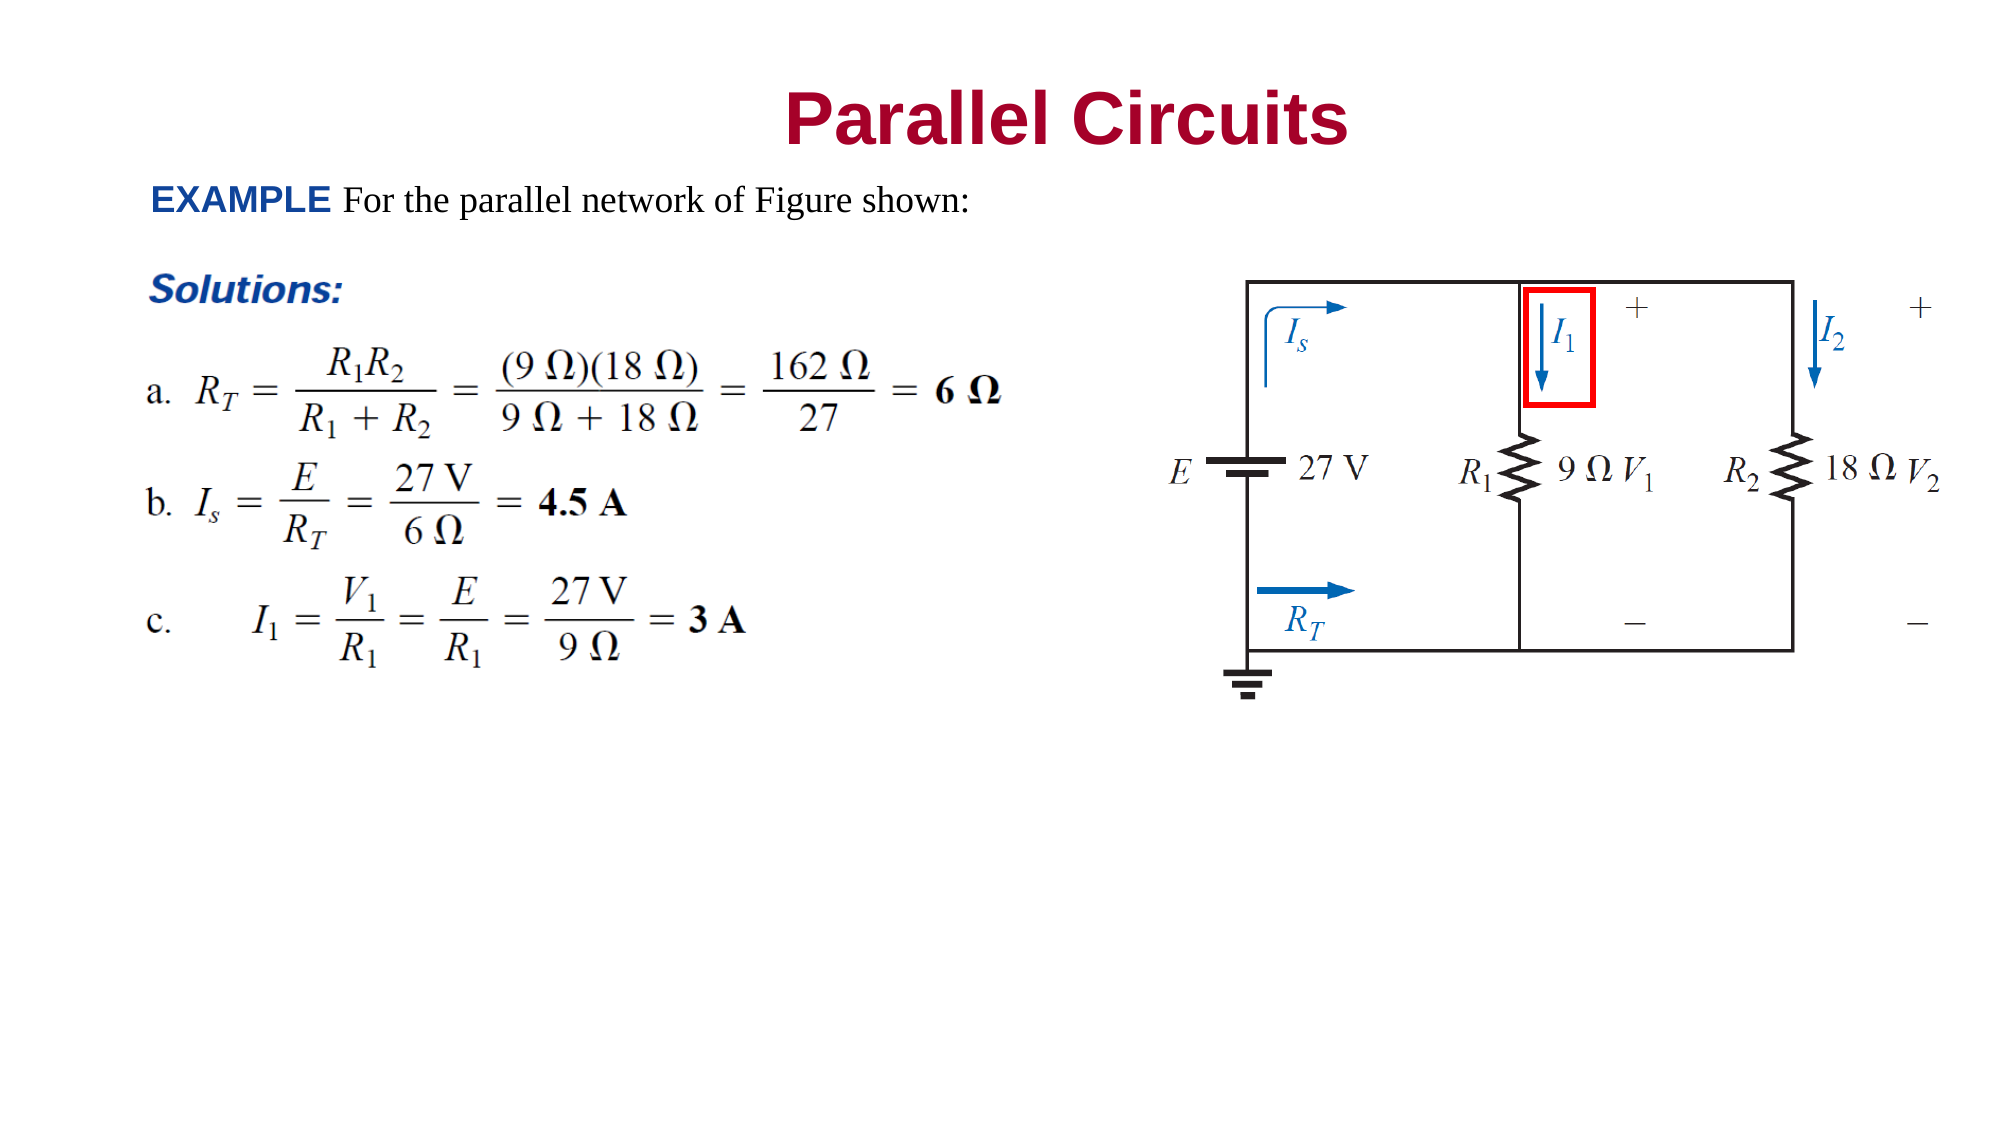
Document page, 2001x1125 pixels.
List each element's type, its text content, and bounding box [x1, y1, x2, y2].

text_box Parallel Circuits [769, 61, 1366, 167]
picture [132, 264, 1009, 686]
picture [1151, 264, 1955, 723]
text_box EXAMPLE For the parallel network of Figure shown: [135, 167, 986, 228]
